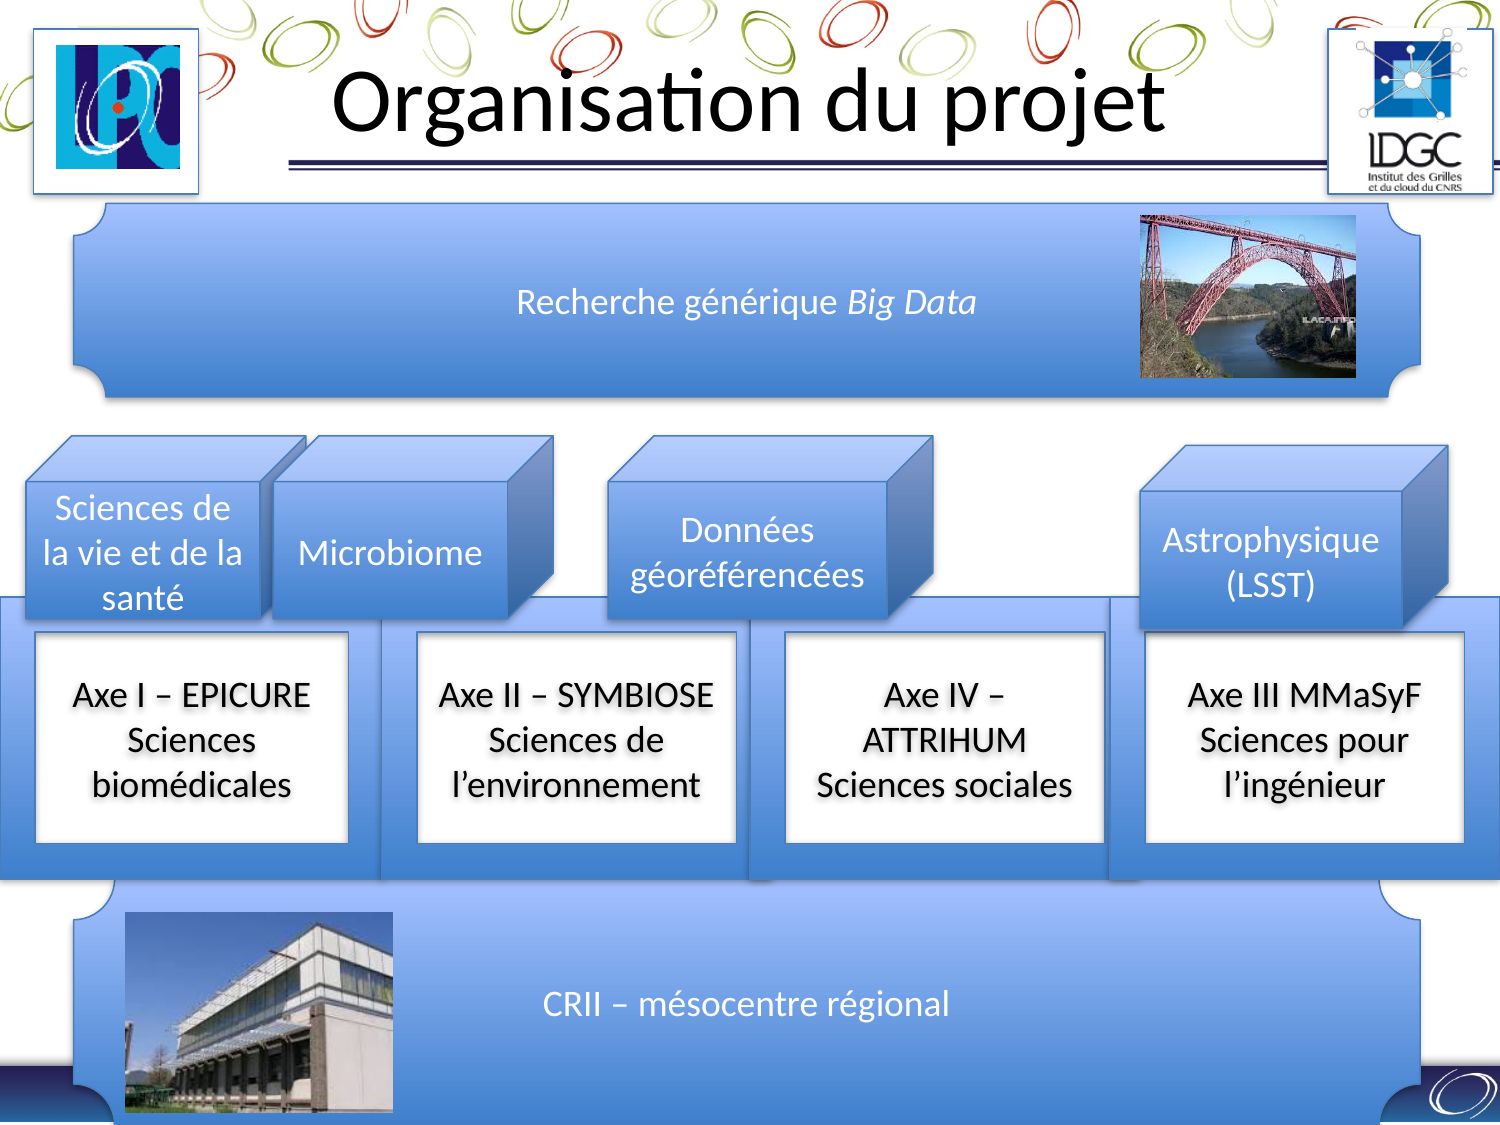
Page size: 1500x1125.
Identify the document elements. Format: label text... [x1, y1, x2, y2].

title Organisation du projet [75, 1, 1425, 189]
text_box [0, 203, 1500, 1125]
picture [0, 0, 1500, 203]
picture [1139, 215, 1357, 378]
picture [125, 912, 393, 1113]
